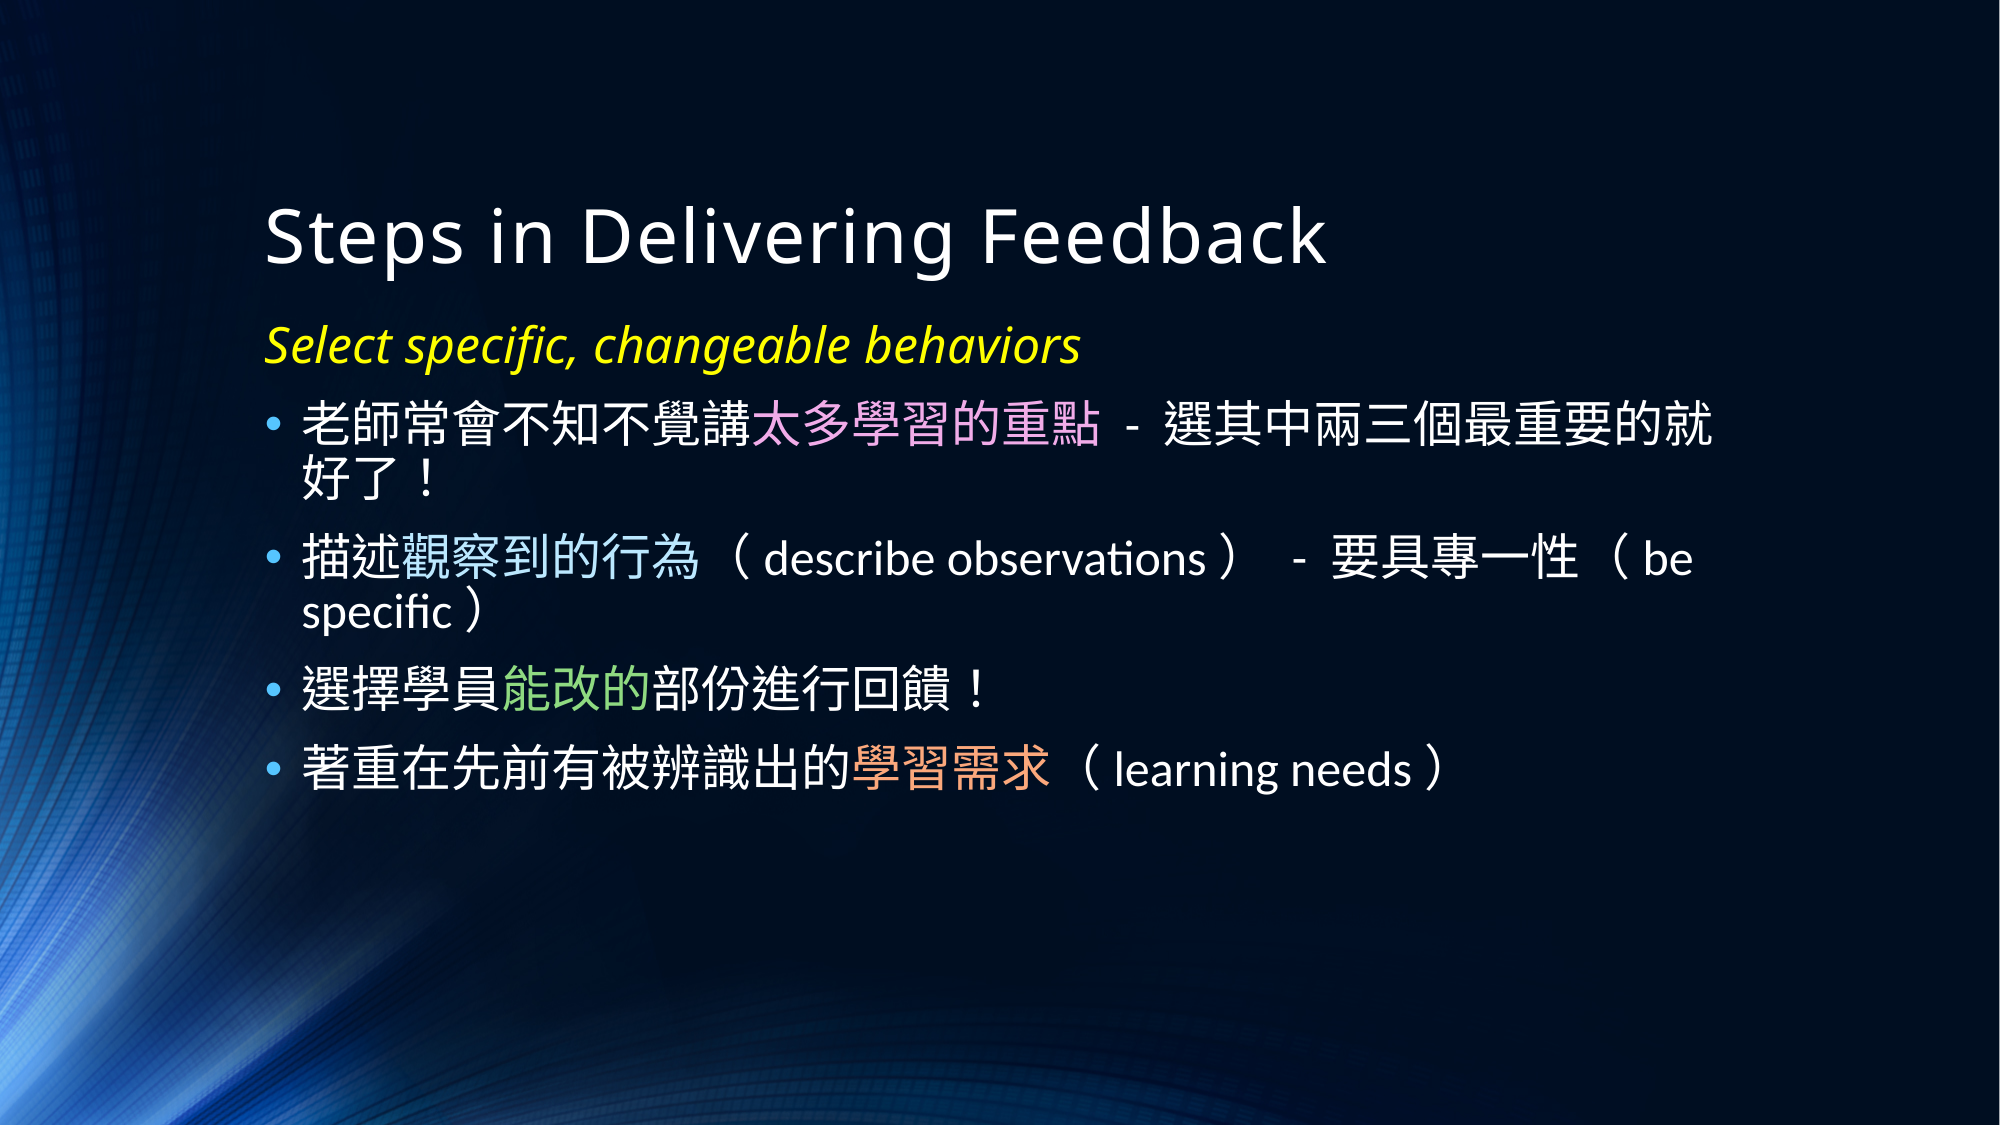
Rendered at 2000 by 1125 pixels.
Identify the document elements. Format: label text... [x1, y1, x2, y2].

list Select specific, changeable behaviors 老師常會不知不覺講太多學習的重點 - 選其中兩三個最重要的就好了！ 描述觀察到的行為（describe observations） - 要具專一性（be specific） 選擇學員能改的部份進行回饋！ 著重在先前有被辨識出的學習需求（learning needs） [249, 312, 1749, 988]
title Steps in Delivering Feedback [249, 62, 1750, 288]
picture [0, 0, 2000, 1125]
